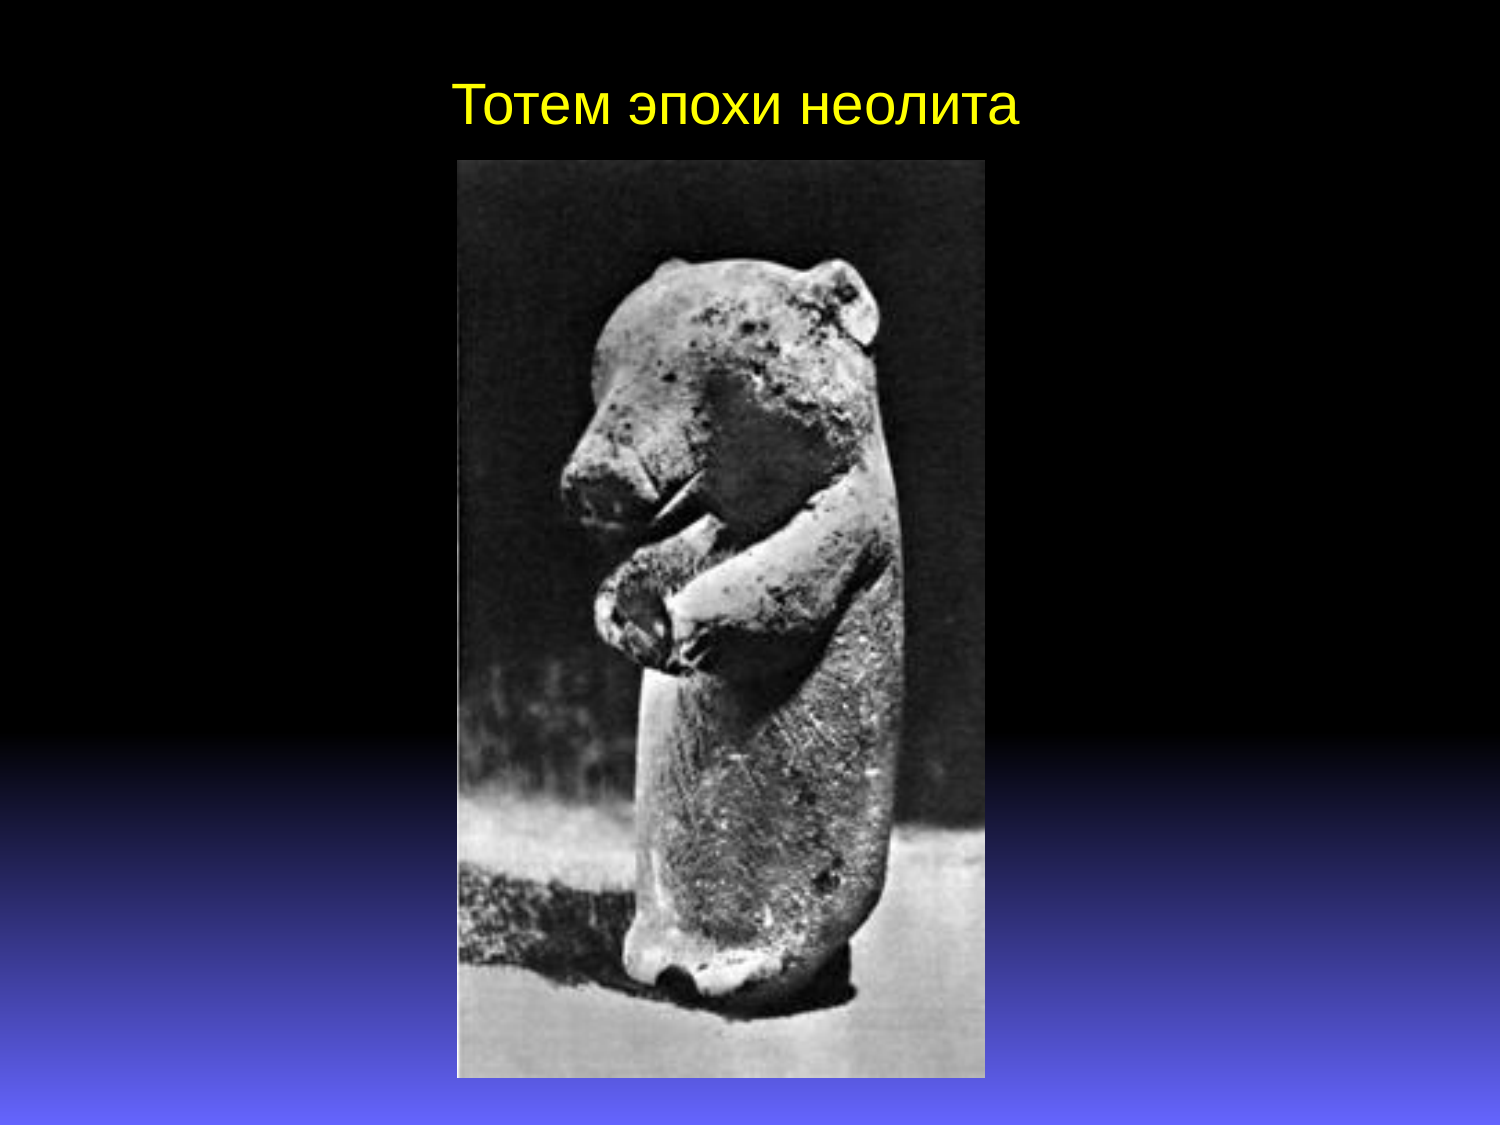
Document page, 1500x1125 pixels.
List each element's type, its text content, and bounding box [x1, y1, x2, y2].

picture [457, 159, 985, 1079]
text_box Тотем эпохи неолита [222, 58, 1266, 144]
